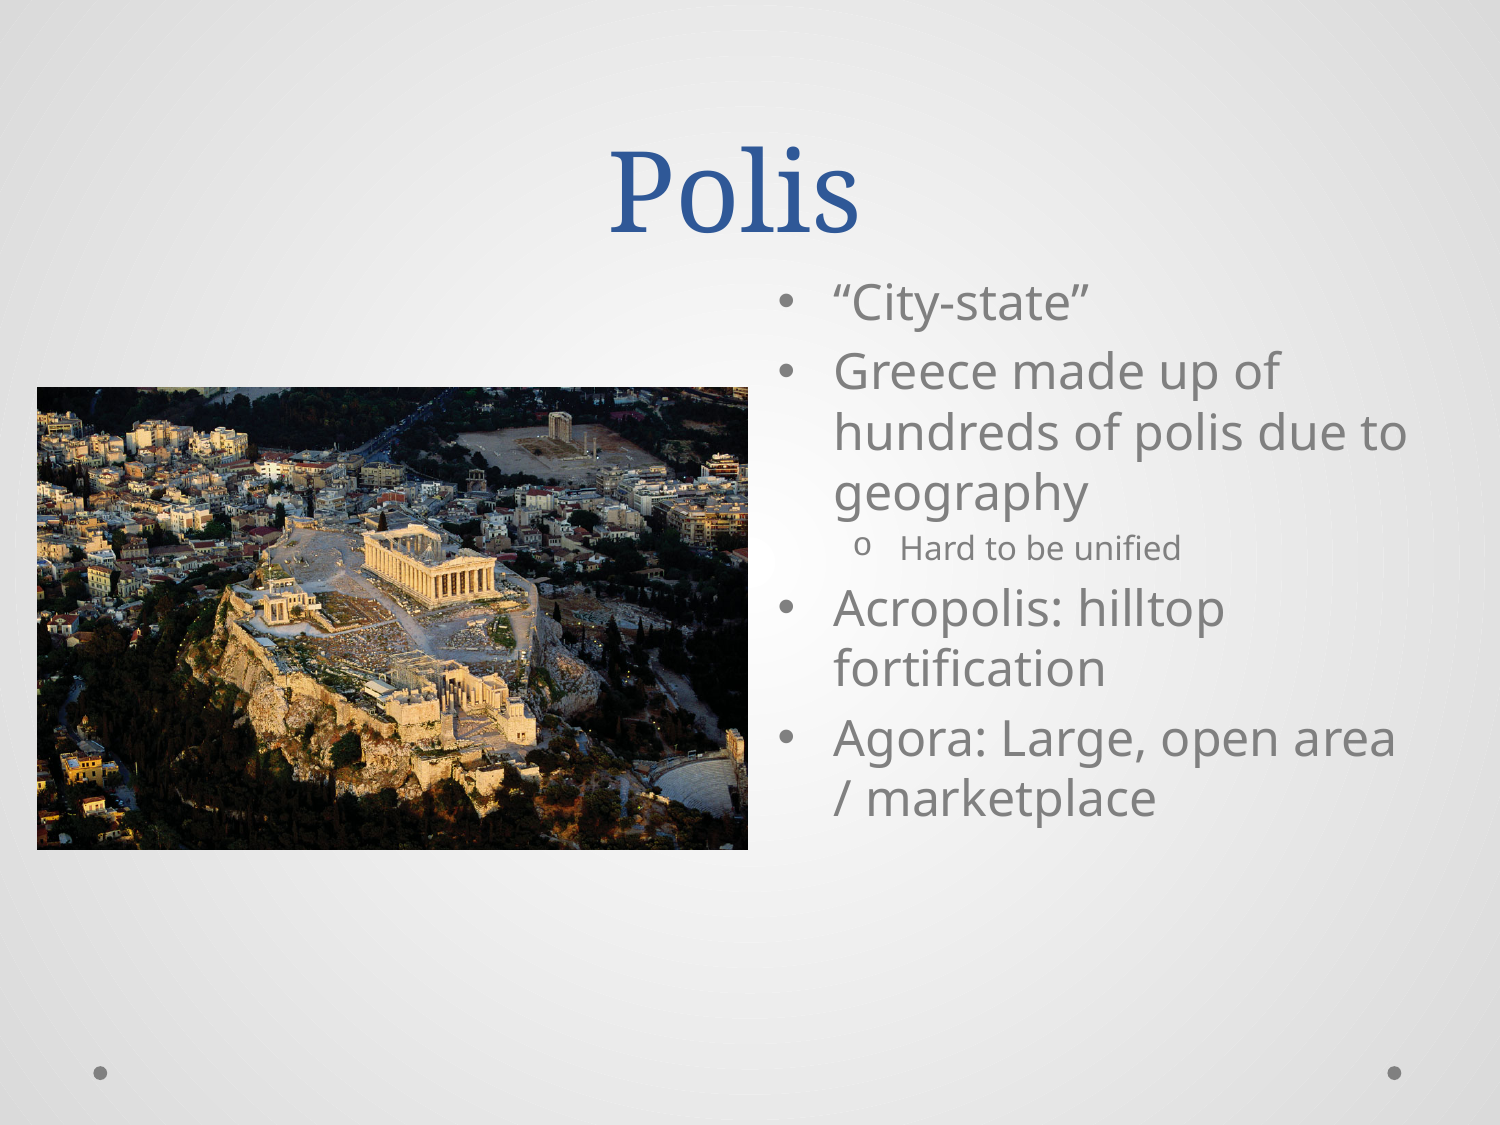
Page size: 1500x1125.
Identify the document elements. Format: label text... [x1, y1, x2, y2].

picture [37, 387, 748, 851]
title Polis [75, 0, 1425, 263]
list “City-state” Greece made up of hundreds of polis due to geography Hard to be unified Acropolis: hilltop fortification Agora: Large, open area / marketplace [762, 262, 1425, 1005]
